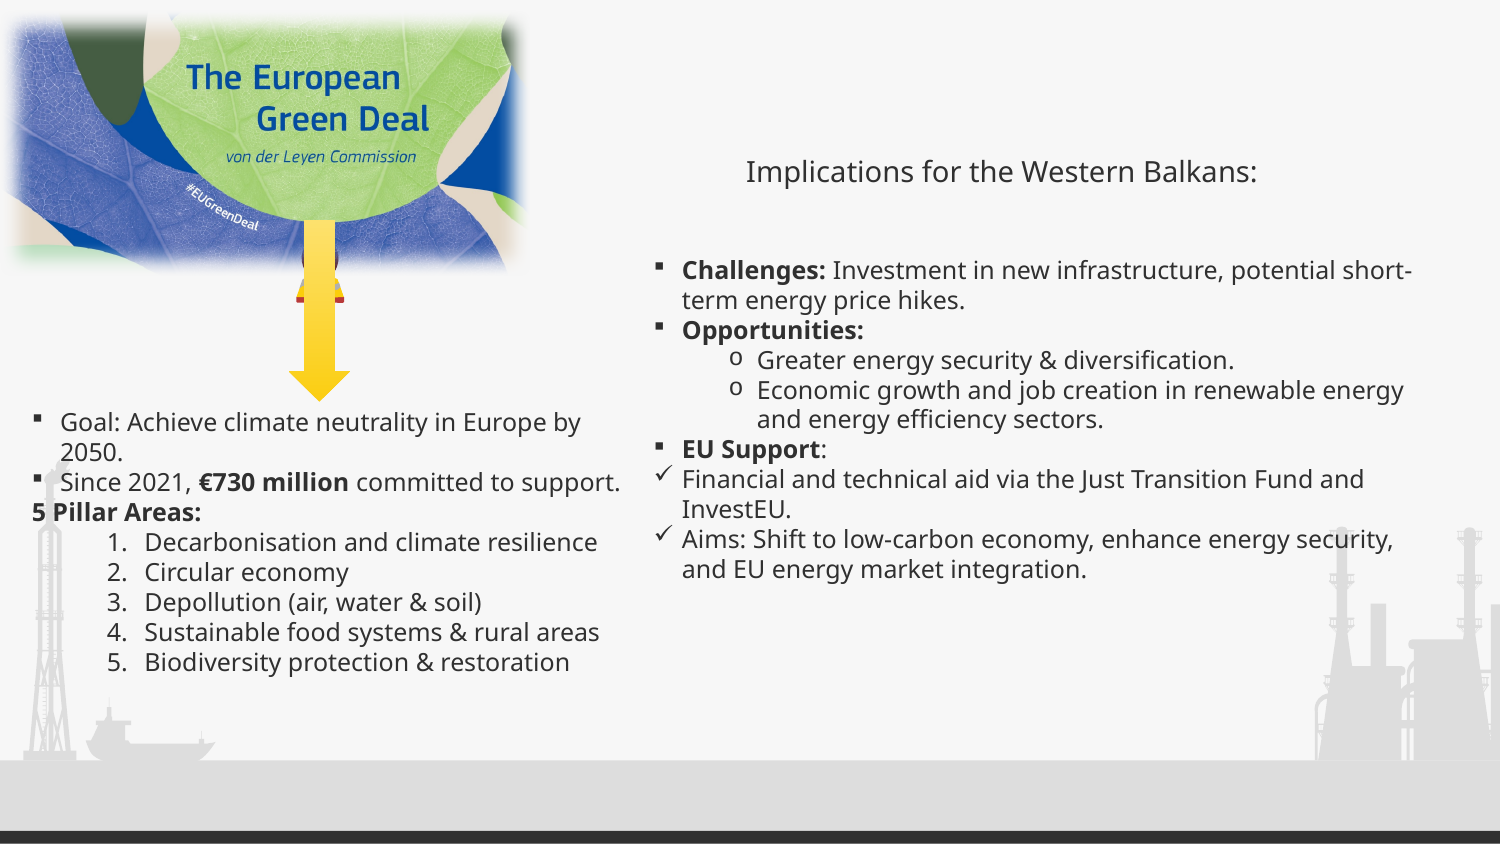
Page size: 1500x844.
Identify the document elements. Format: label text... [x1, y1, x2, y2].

subtitle Challenges: Investment in new infrastructure, potential short-term energy price hikes. Opportunities: Greater energy security & diversification. Economic growth and job creation in renewable energy and energy efficiency sectors. EU Support: Financial and technical aid via the Just Transition Fund and InvestEU. Aims: Shift to low-carbon economy, enhance energy security, and EU energy market integration. [638, 239, 1458, 536]
text_box [288, 311, 350, 402]
picture [0, 10, 530, 276]
subtitle Goal: Achieve climate neutrality in Europe by 2050. Since 2021, €730 million committed to support. 5 Pillar Areas: Decarbonisation and climate resilience Circular economy Depollution (air, water & soil) Sustainable food systems & rural areas Biodiversity protection & restoration [16, 391, 654, 689]
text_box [296, 284, 345, 304]
subtitle Implications for the Western Balkans: [730, 128, 1409, 203]
